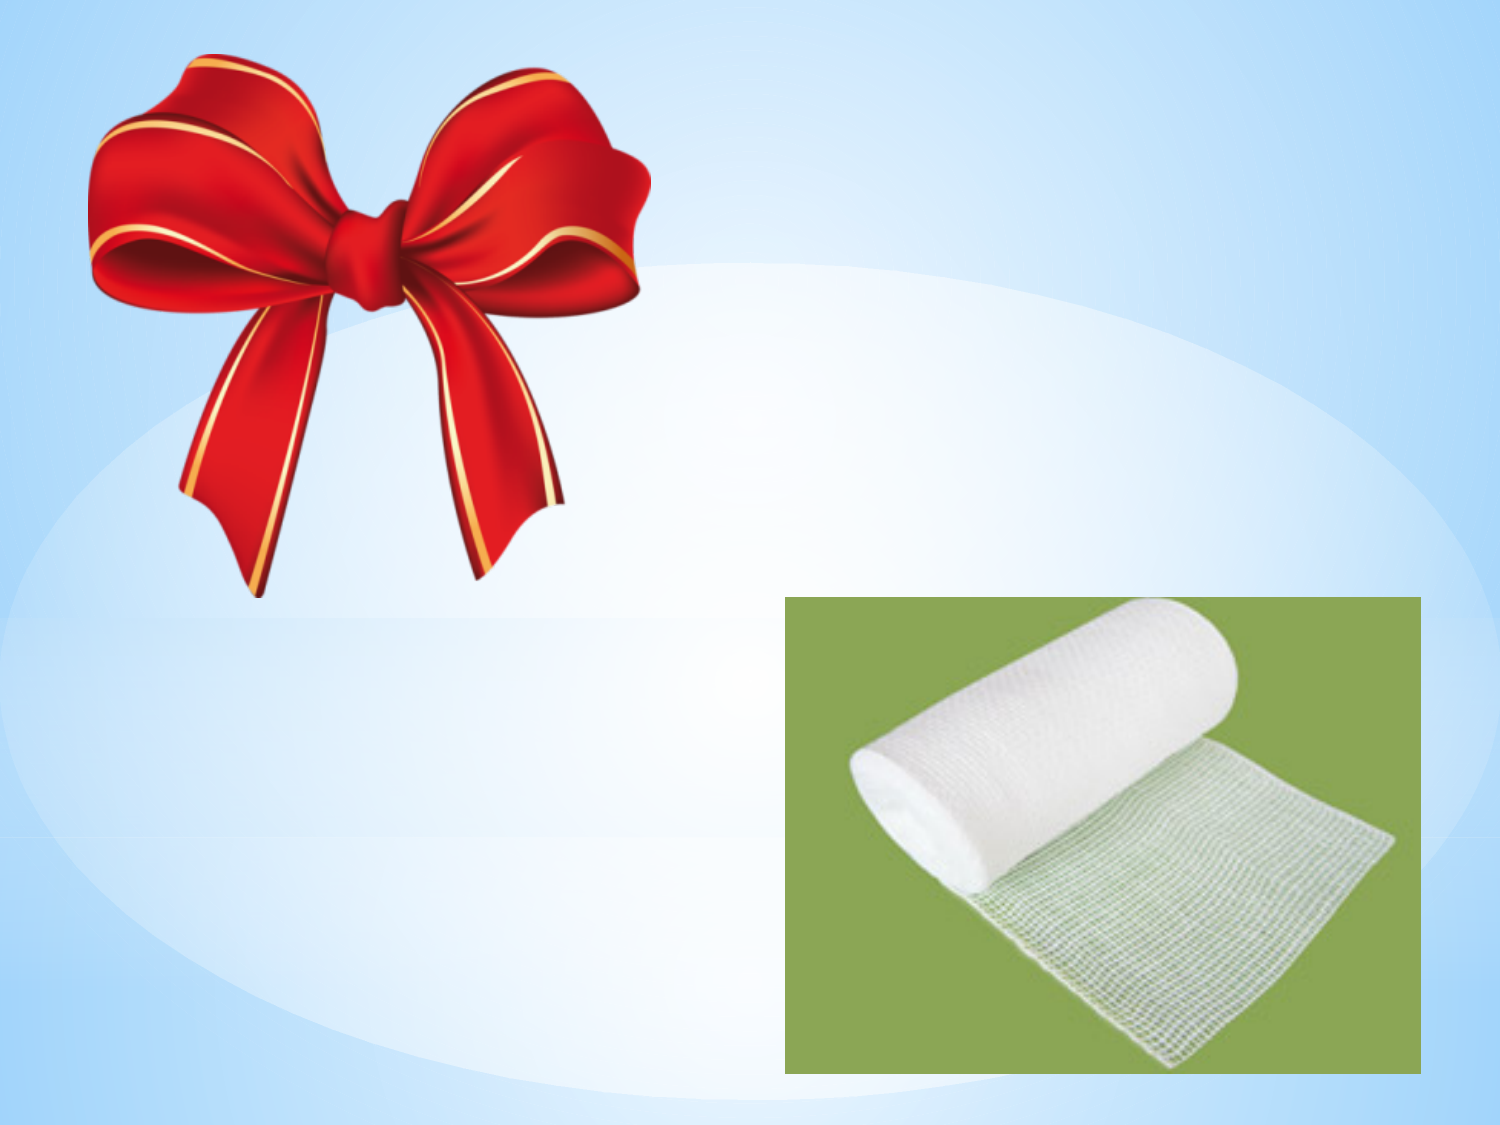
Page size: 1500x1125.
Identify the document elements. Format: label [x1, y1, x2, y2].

picture [88, 54, 651, 598]
picture [785, 597, 1422, 1074]
